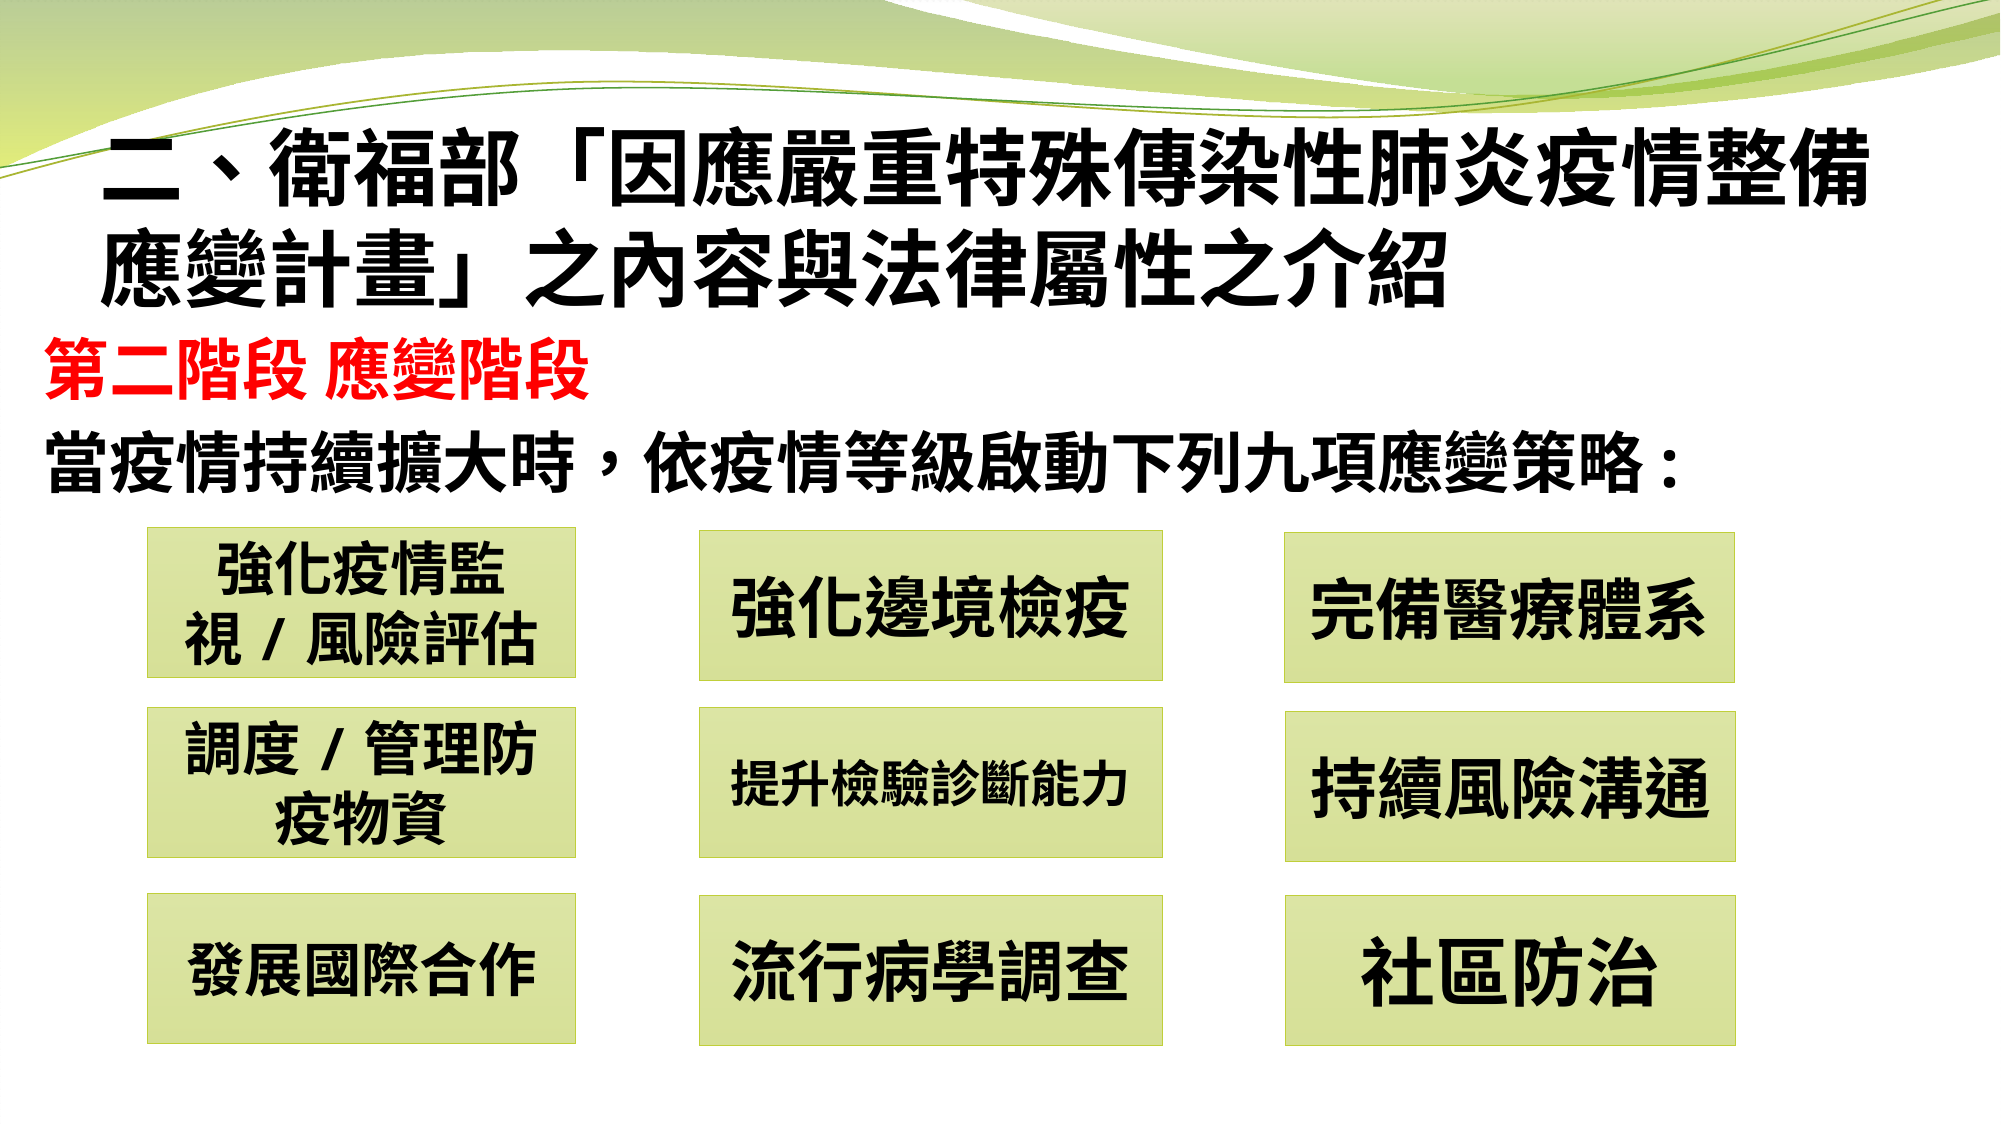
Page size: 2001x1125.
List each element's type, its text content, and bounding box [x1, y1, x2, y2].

text_box 持續風險溝通 [1285, 711, 1736, 862]
text_box 強化邊境檢疫 [699, 530, 1163, 681]
list 第二階段 應變階段 當疫情持續擴大時，依疫情等級啟動下列九項應變策略: [27, 320, 1964, 1041]
text_box 提升檢驗診斷能力 [699, 707, 1163, 858]
text_box 完備醫療體系 [1284, 532, 1735, 683]
text_box 強化疫情監視/風險評估 [147, 527, 576, 678]
text_box 調度/管理防疫物資 [147, 707, 576, 858]
title 二、衛福部「因應嚴重特殊傳染性肺炎疫情整備應變計畫」之內容與法律屬性之介紹 [99, 104, 1900, 318]
text_box 流行病學調查 [699, 895, 1163, 1046]
text_box 社區防治 [1285, 895, 1736, 1046]
text_box 發展國際合作 [147, 893, 576, 1044]
